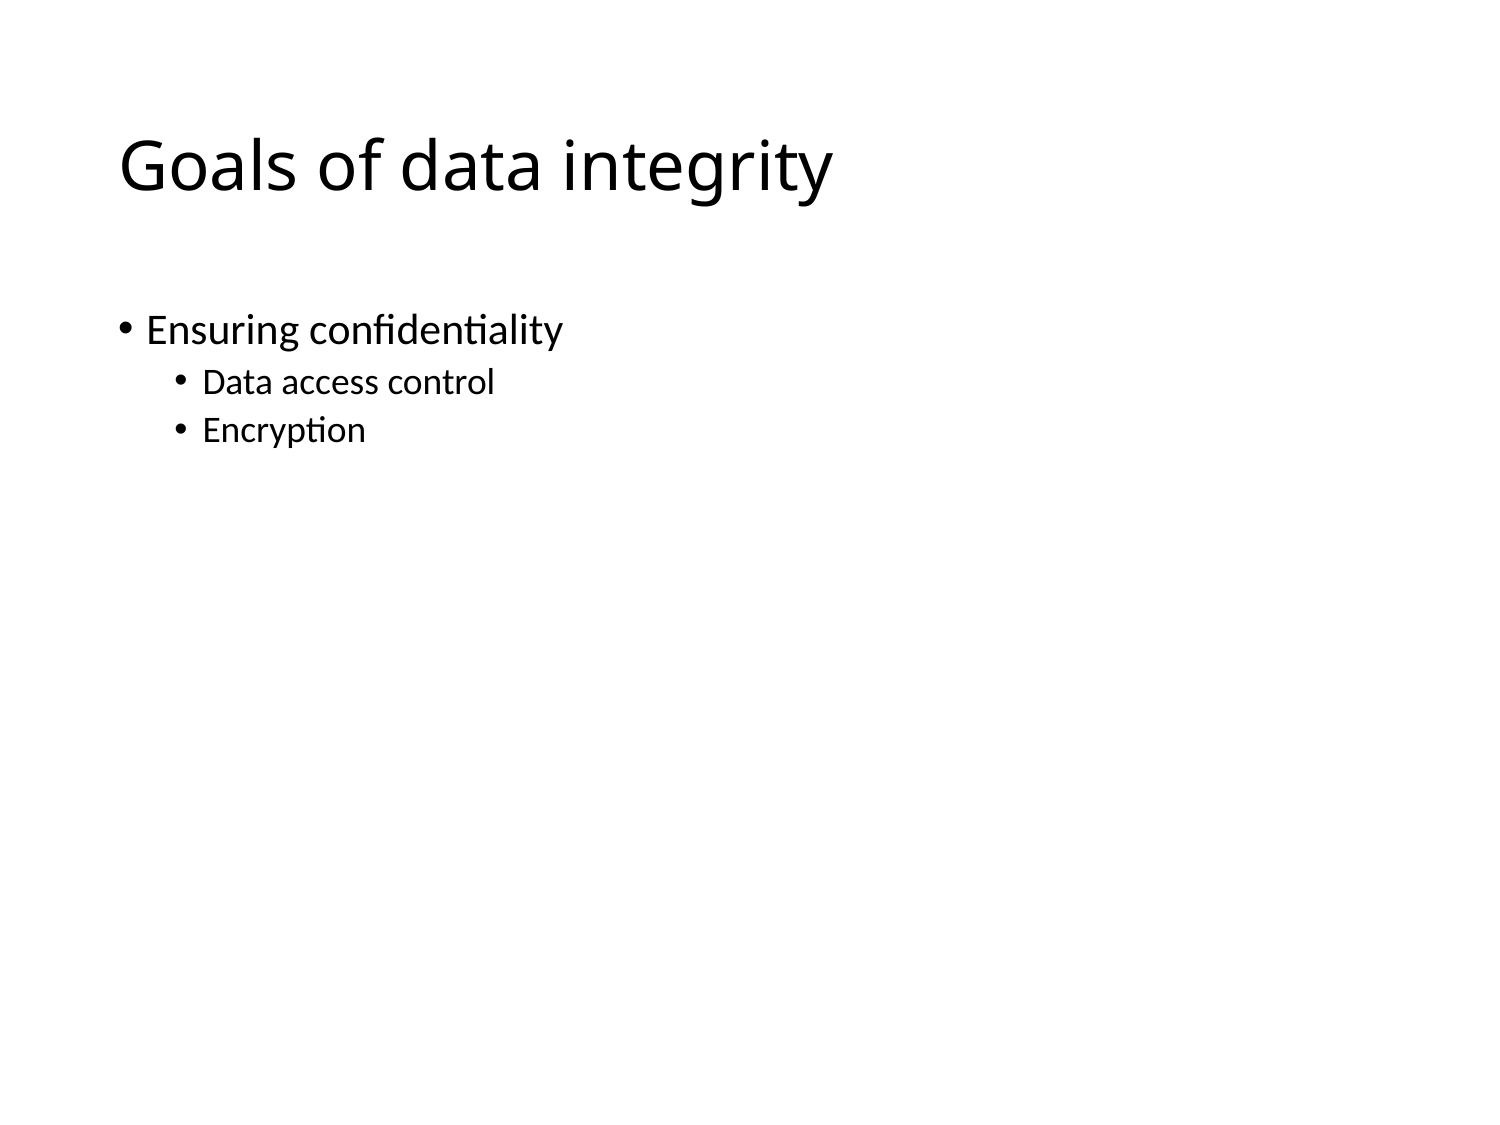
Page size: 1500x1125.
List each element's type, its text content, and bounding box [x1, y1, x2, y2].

list Ensuring confidentiality Data access control Encryption [103, 299, 1397, 1014]
title Goals of data integrity [103, 59, 1397, 278]
